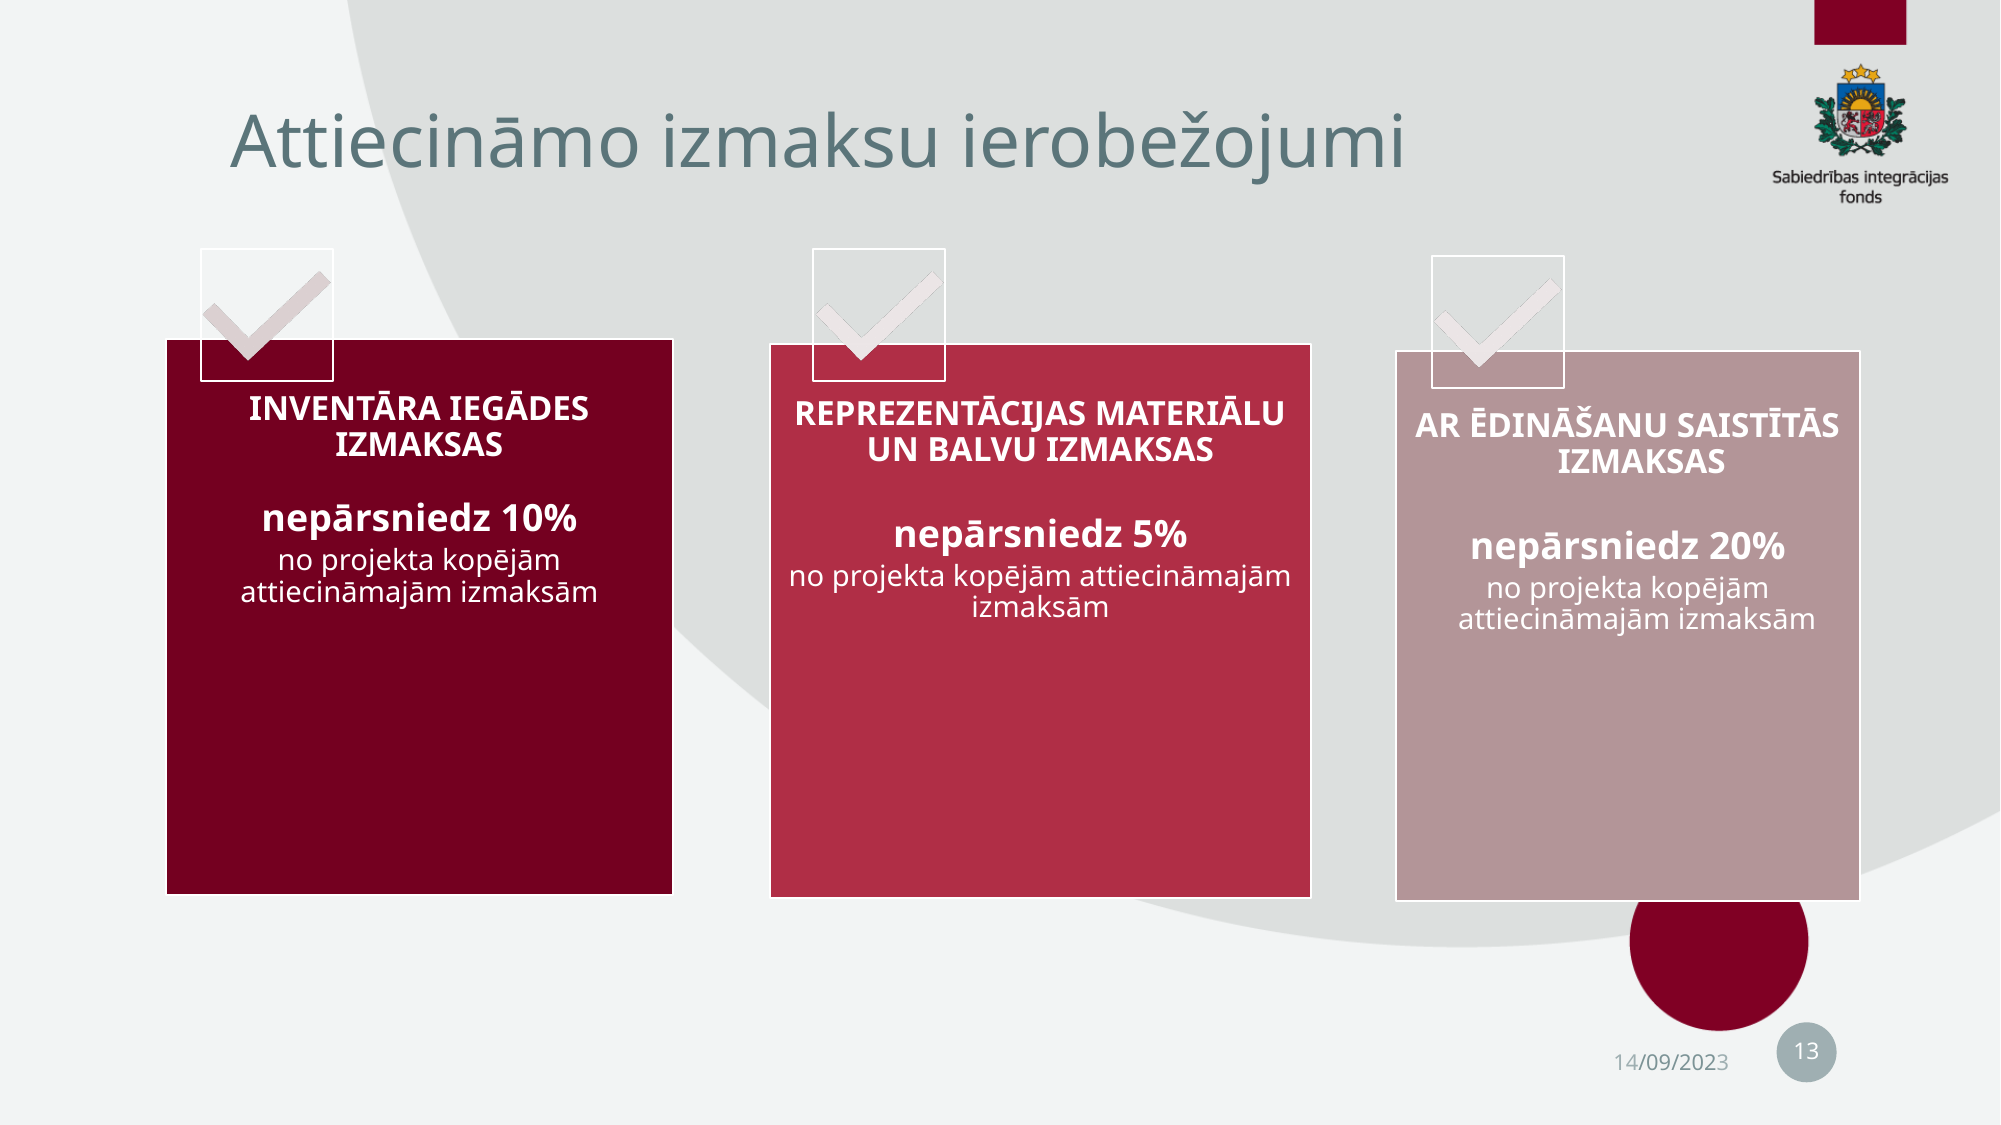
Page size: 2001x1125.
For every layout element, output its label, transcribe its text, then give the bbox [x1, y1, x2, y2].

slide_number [1292, 1035, 1745, 1089]
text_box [82, 247, 1960, 1035]
title Attiecināmo izmaksu ierobežojumi [0, 53, 1641, 236]
slide_number 13 [1776, 1035, 1837, 1083]
picture [0, 0, 2001, 1125]
